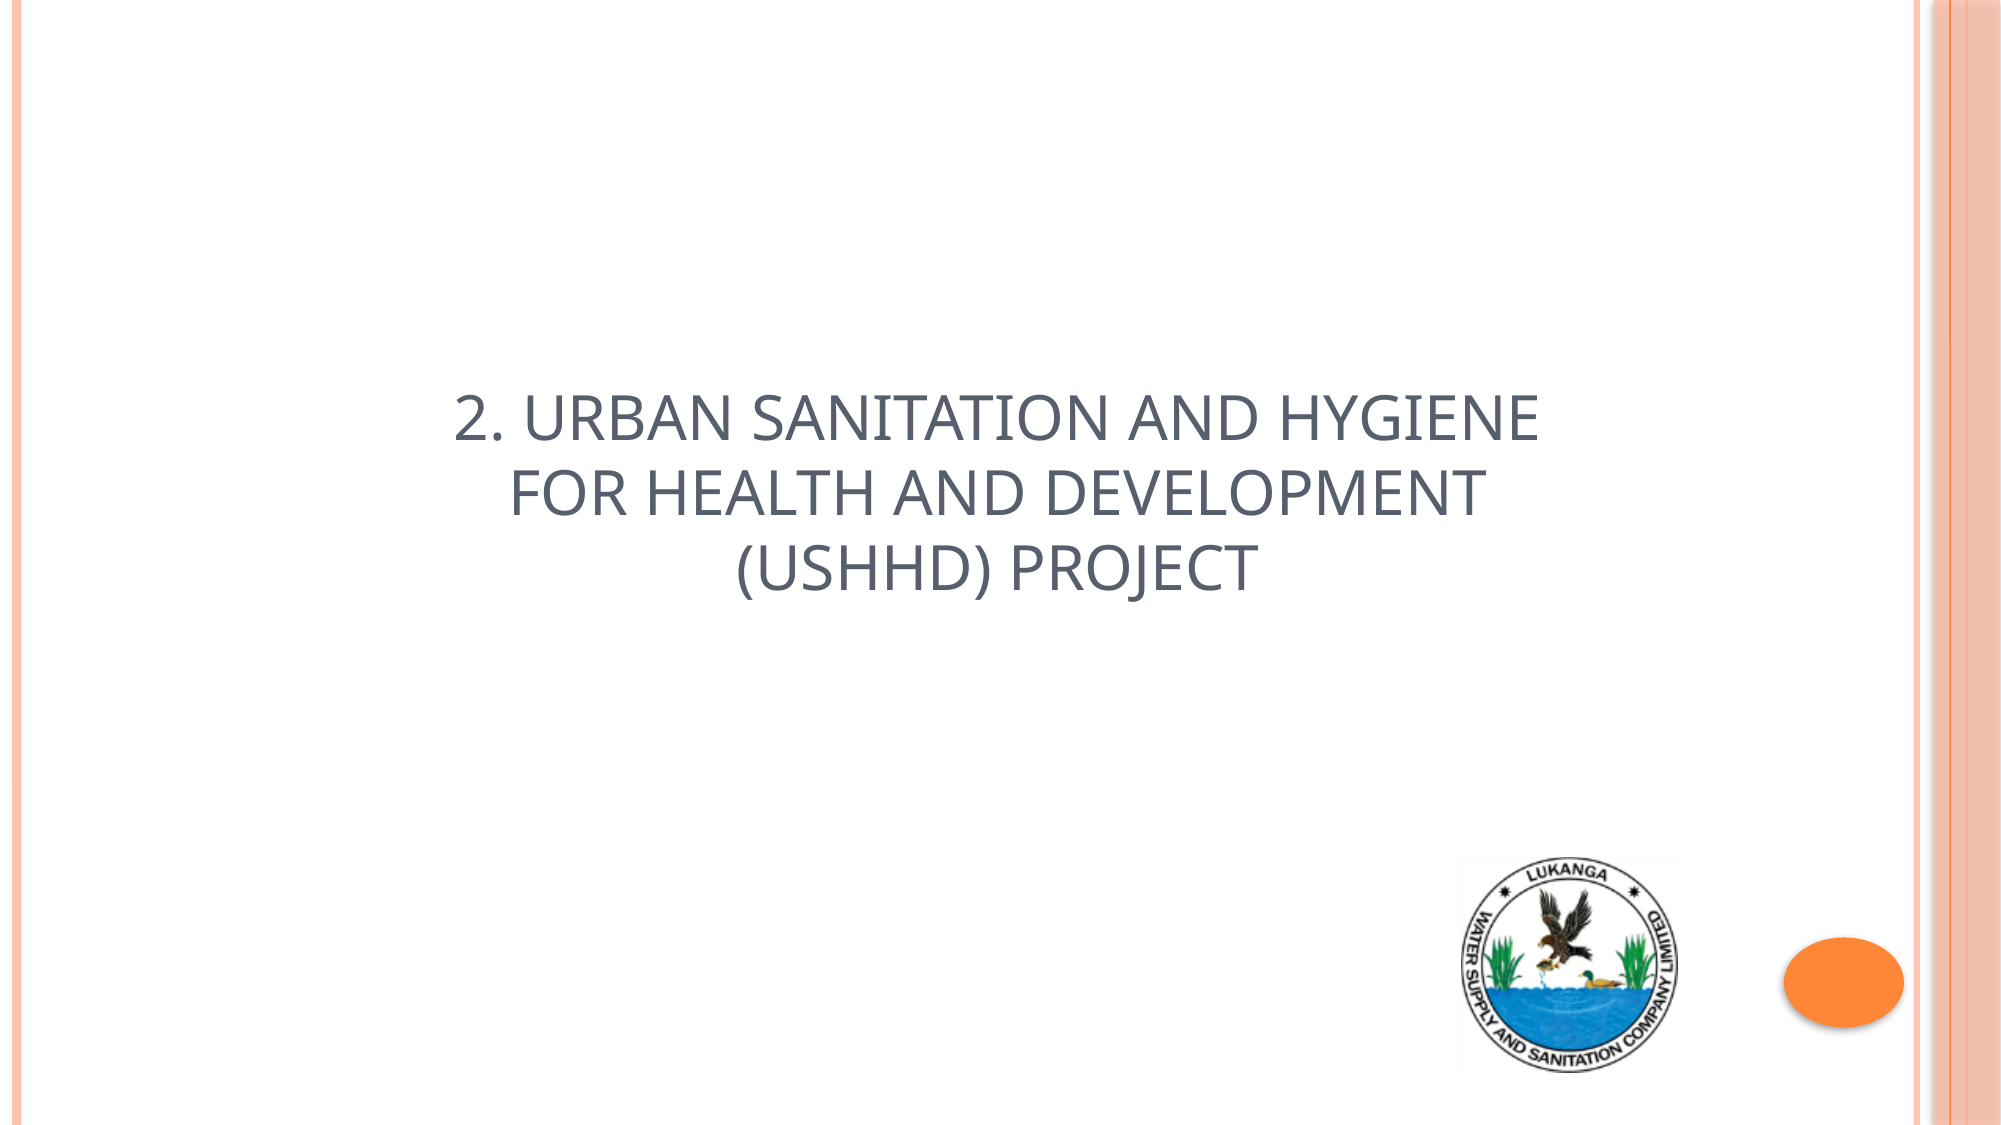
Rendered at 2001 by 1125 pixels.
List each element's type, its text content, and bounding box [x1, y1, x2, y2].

title 2. Urban Sanitation and Hygiene for Health and Development (USHHD) Project [385, 468, 1611, 611]
picture [1461, 857, 1679, 1074]
